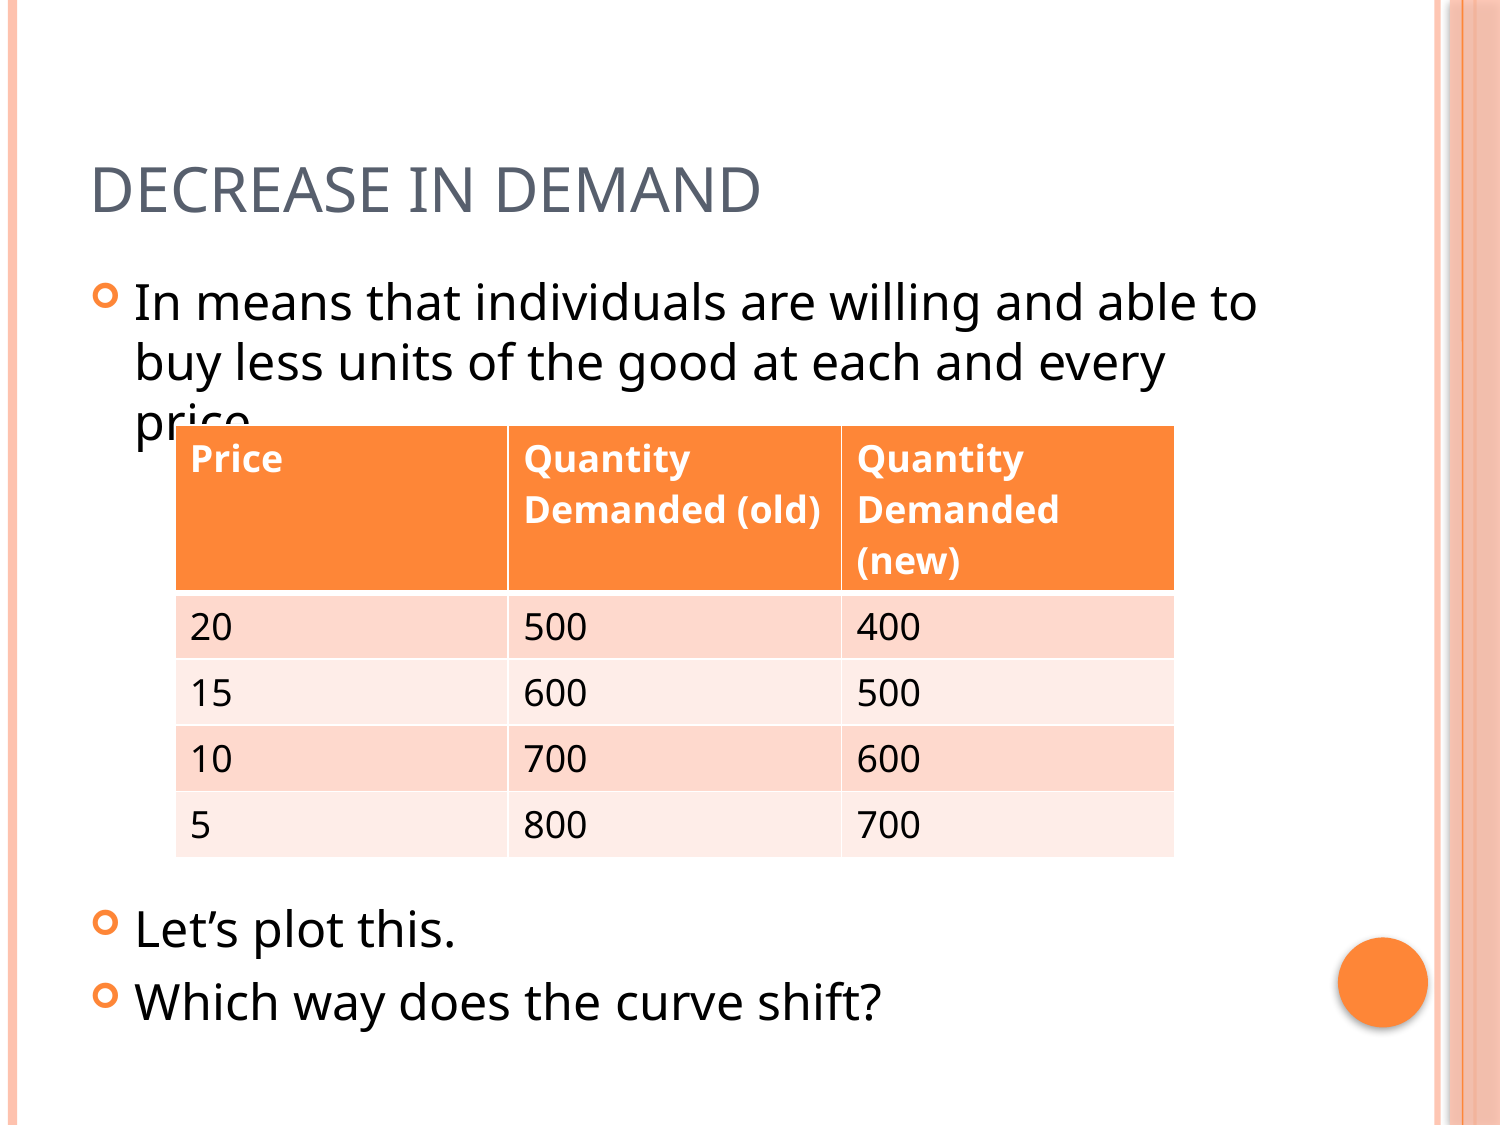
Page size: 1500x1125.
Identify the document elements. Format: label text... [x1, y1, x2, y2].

table_cell 500 [509, 596, 841, 658]
table_cell 800 [509, 792, 841, 857]
table_cell 700 [509, 726, 841, 791]
table_cell 10 [176, 726, 507, 791]
table_cell 5 [176, 792, 507, 857]
list In means that individuals are willing and able to buy less units of the good at each and every price. Let’s plot this. Which way does the curve shift? [75, 262, 1300, 1062]
table_cell 20 [176, 596, 507, 658]
table_cell 600 [842, 726, 1174, 791]
table_cell 400 [842, 596, 1174, 658]
table_header Price [176, 426, 507, 590]
table_header Quantity Demanded (new) [842, 426, 1174, 590]
table_cell 600 [509, 660, 841, 724]
table_cell 700 [842, 792, 1174, 857]
table_header Quantity Demanded (old) [509, 426, 841, 590]
table_cell 500 [842, 660, 1174, 724]
title Decrease in Demand [75, 45, 1300, 233]
table_cell 15 [176, 660, 507, 724]
